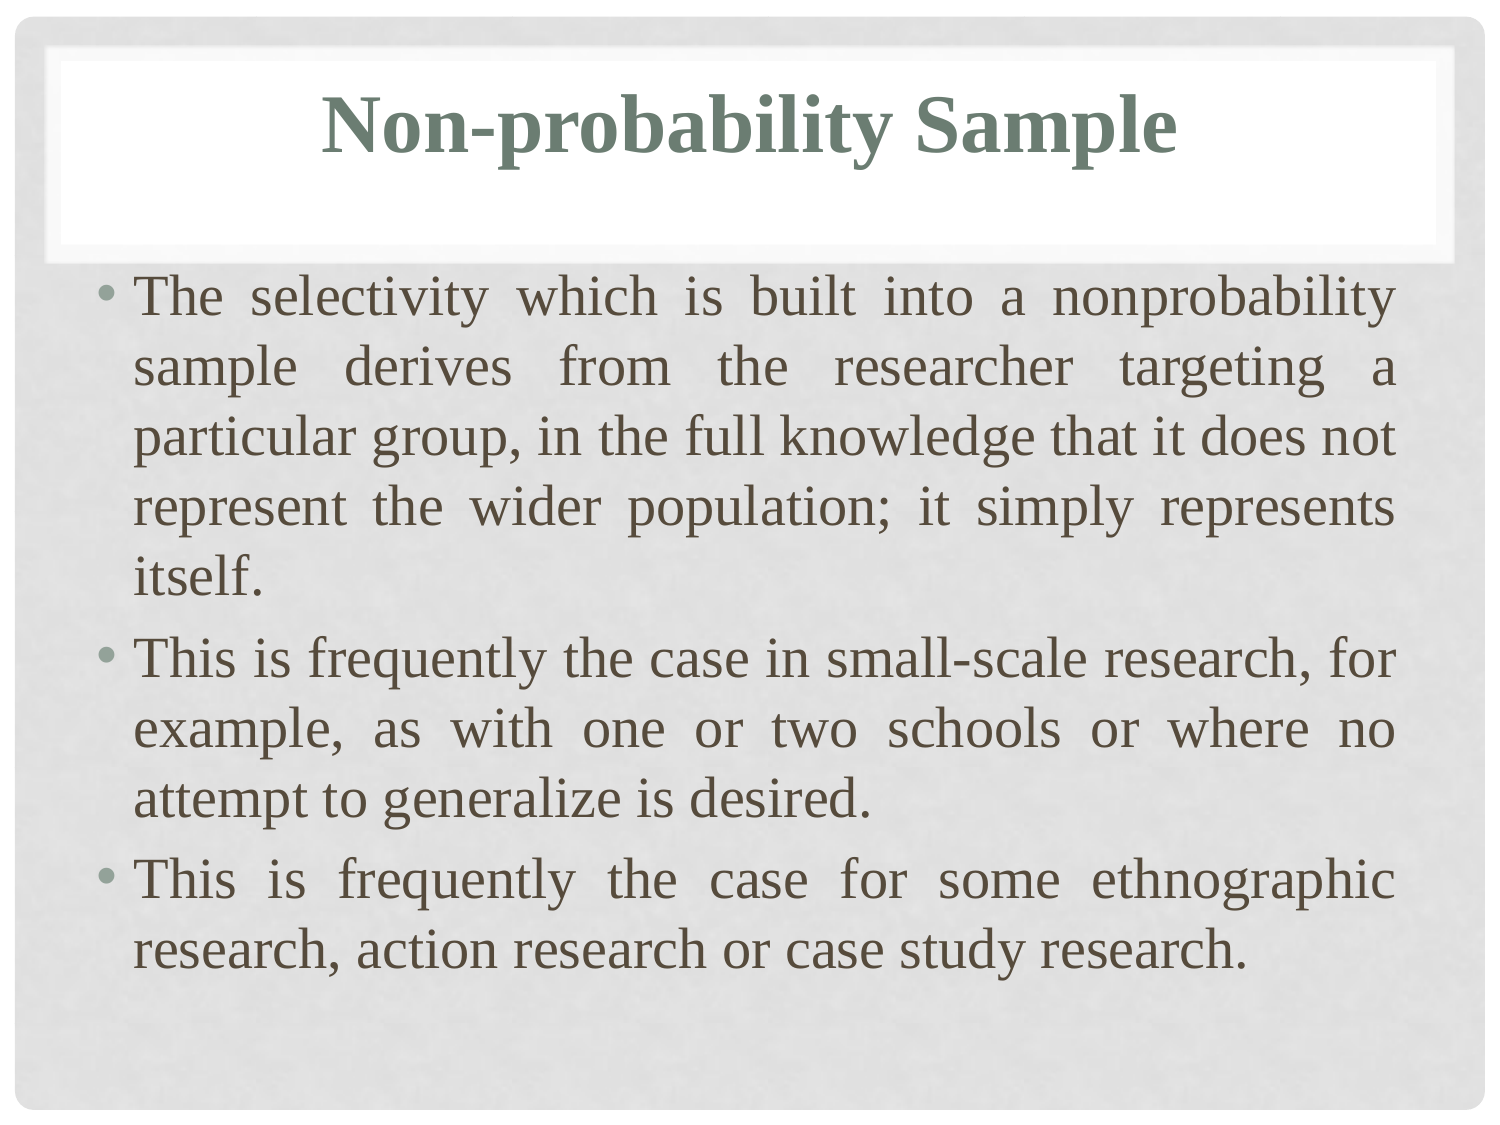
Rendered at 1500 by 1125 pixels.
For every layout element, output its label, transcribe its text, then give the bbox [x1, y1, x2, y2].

title Non-probability Sample [75, 24, 1425, 213]
list The selectivity which is built into a nonprobability sample derives from the researcher targeting a particular group, in the full knowledge that it does not represent the wider population; it simply represents itself. This is frequently the case in small-scale research, for example, as with one or two schools or where no attempt to generalize is desired. This is frequently the case for some ethnographic research, action research or case study research. [62, 249, 1413, 1063]
